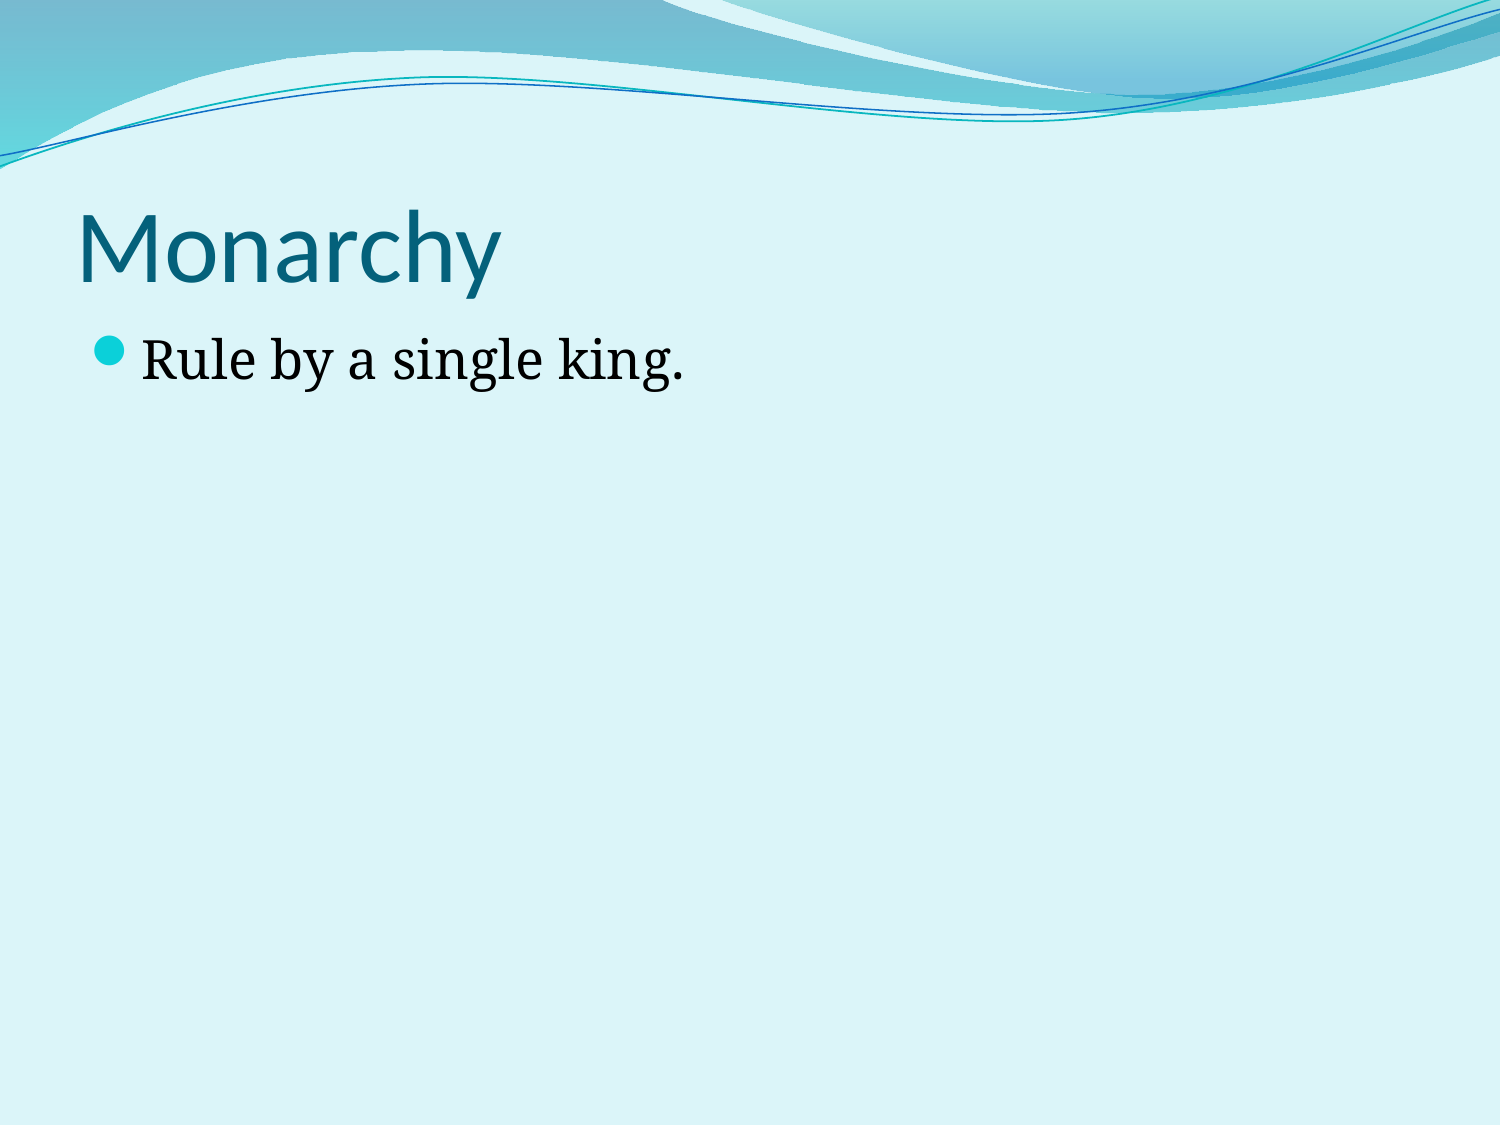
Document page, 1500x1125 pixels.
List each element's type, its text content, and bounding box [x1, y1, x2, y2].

list Rule by a single king. [74, 317, 1426, 1038]
title Monarchy [74, 115, 1426, 304]
